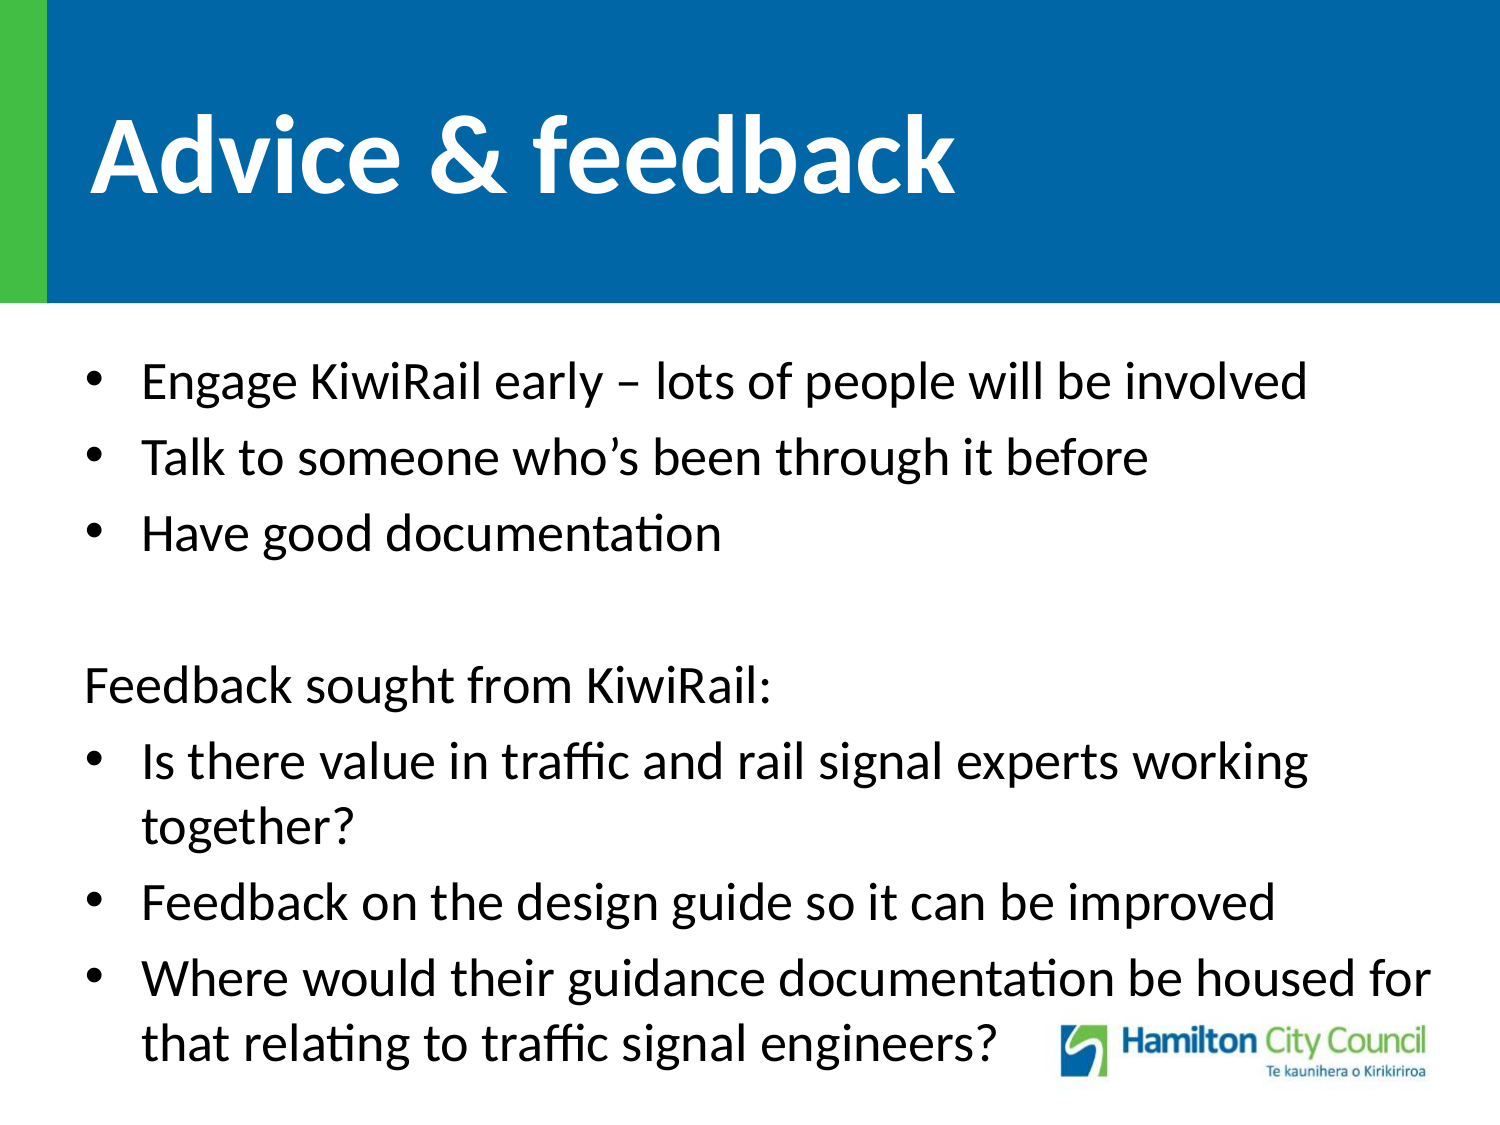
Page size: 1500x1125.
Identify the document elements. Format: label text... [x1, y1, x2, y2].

title Advice & feedback [75, 54, 1425, 243]
list Engage KiwiRail early – lots of people will be involved Talk to someone who’s been through it before Have good documentation Feedback sought from KiwiRail: Is there value in traffic and rail signal experts working together? Feedback on the design guide so it can be improved Where would their guidance documentation be housed for that relating to traffic signal engineers? [69, 338, 1453, 1125]
